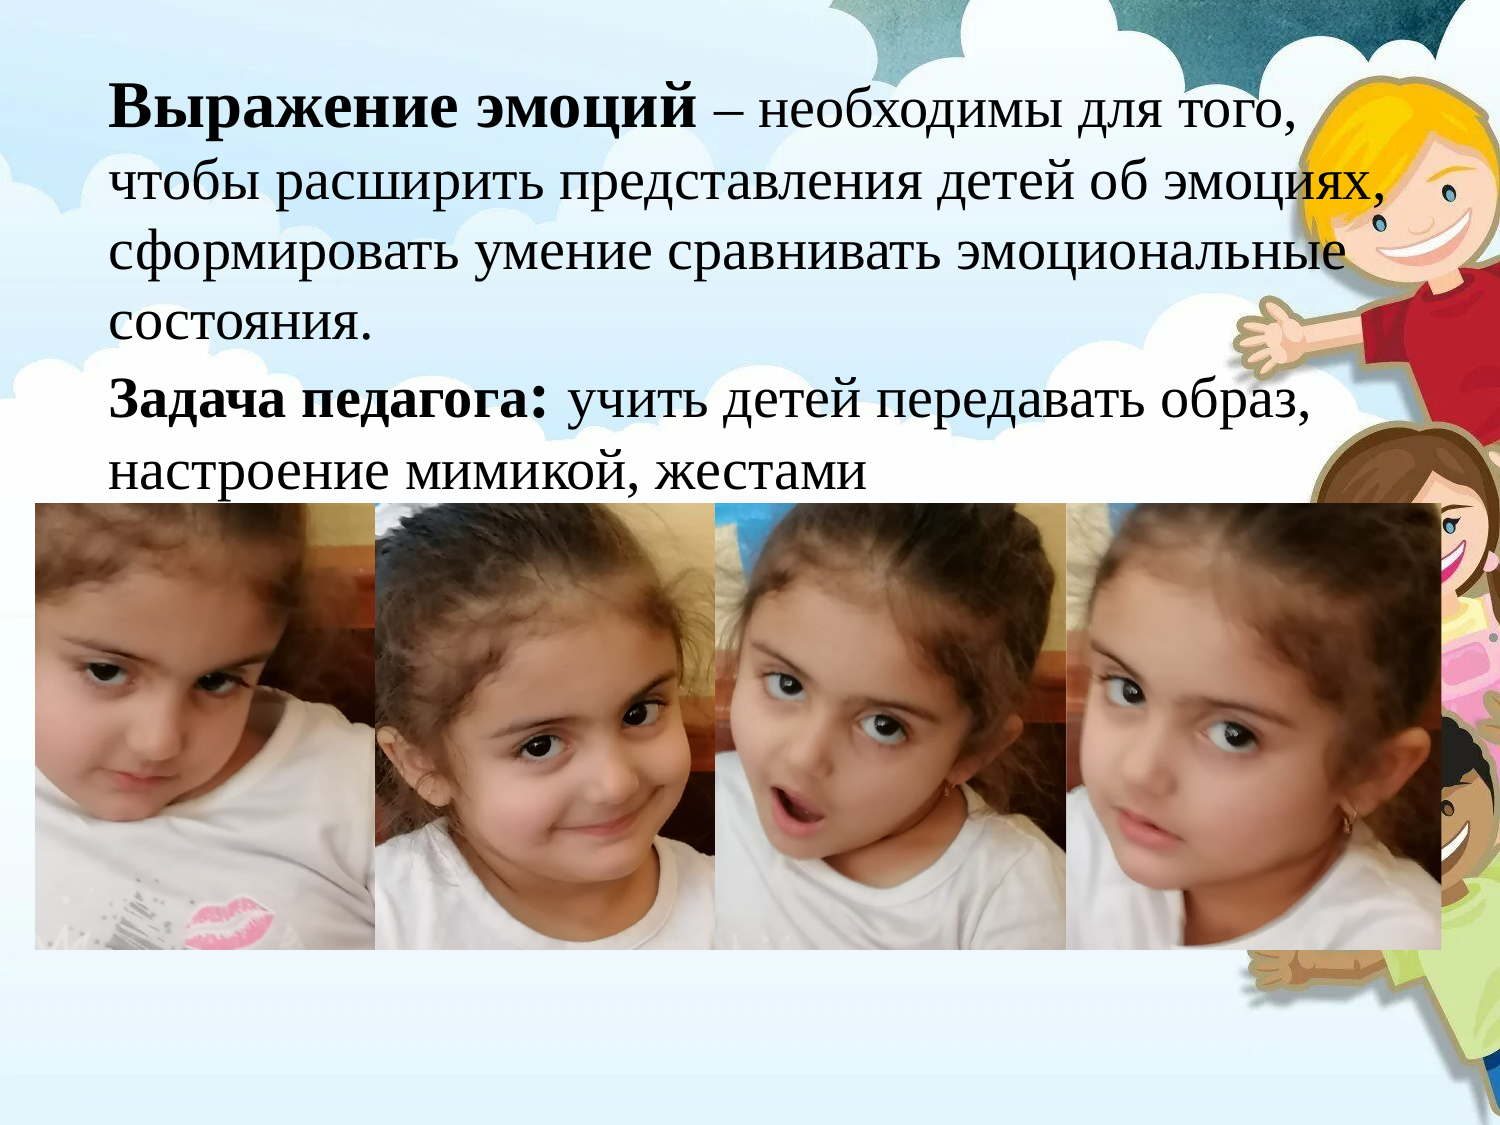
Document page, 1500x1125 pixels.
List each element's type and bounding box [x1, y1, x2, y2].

list [34, 503, 373, 950]
picture [0, 0, 1500, 1125]
